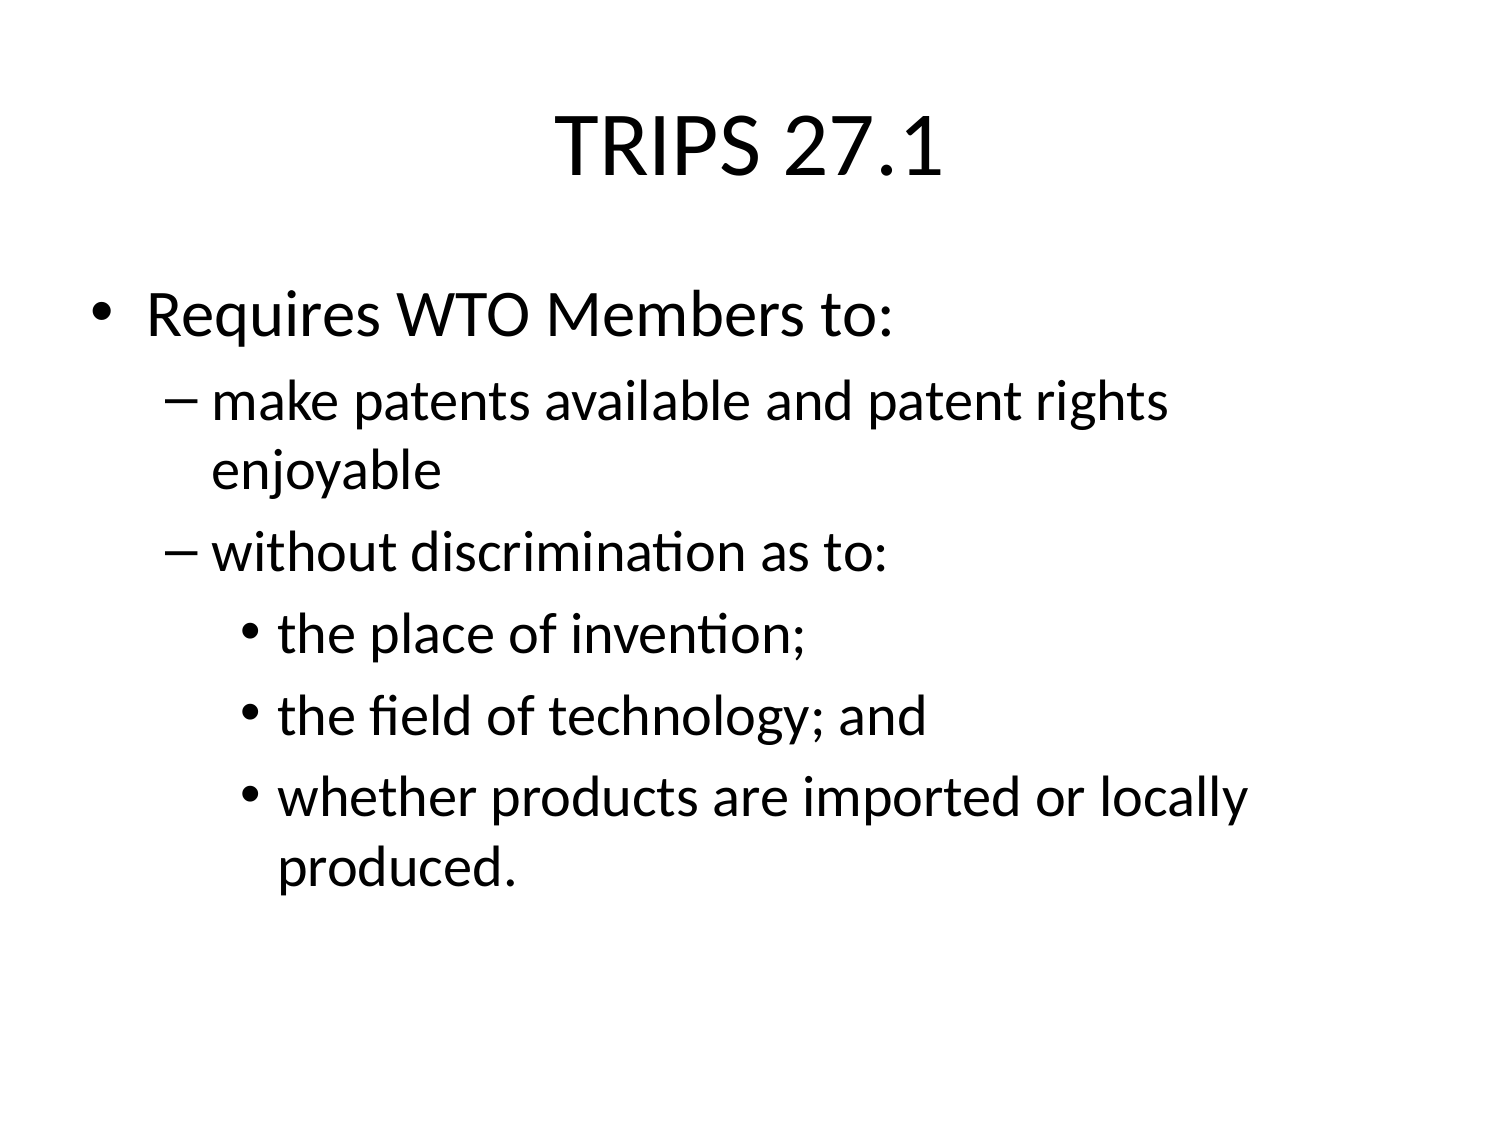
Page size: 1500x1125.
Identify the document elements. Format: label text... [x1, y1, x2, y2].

title TRIPS 27.1 [74, 44, 1426, 233]
list Requires WTO Members to: make patents available and patent rights enjoyable without discrimination as to: the place of invention; the field of technology; and whether products are imported or locally produced. [74, 262, 1426, 1006]
